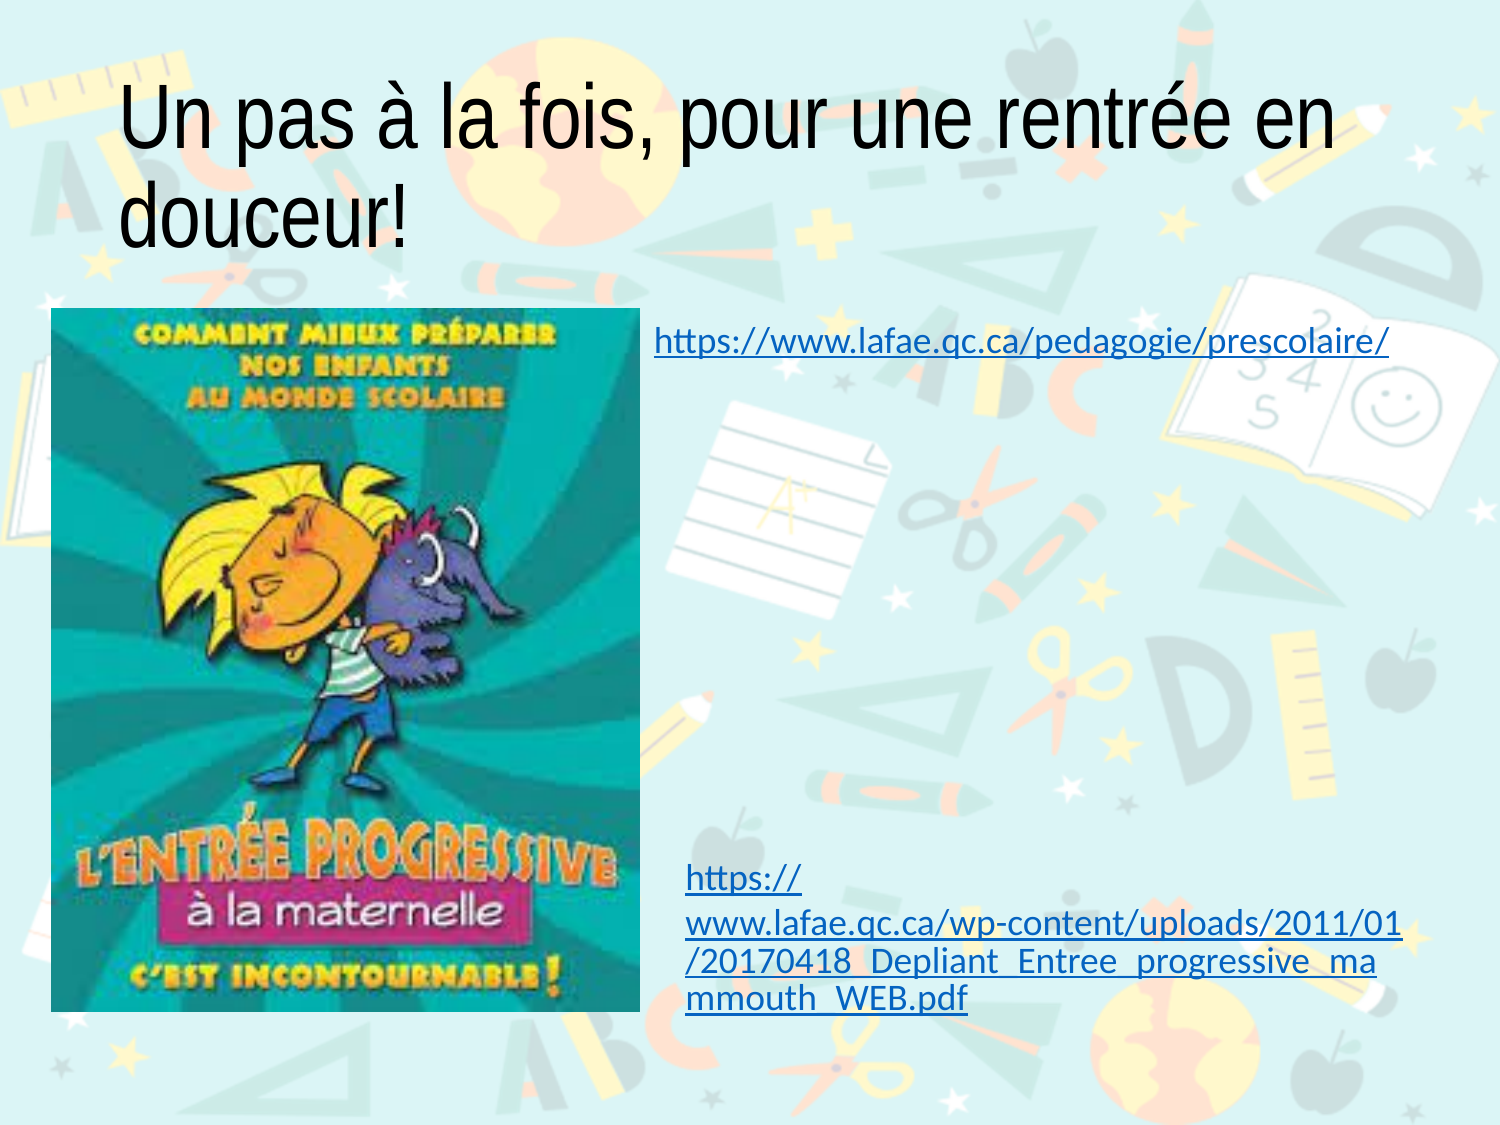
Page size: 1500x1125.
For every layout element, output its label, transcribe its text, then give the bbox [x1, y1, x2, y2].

footer [496, 1042, 1004, 1103]
text_box https://www.lafae.qc.ca/pedagogie/prescolaire/ [640, 308, 1421, 414]
title Un pas à la fois, pour une rentrée en douceur! [103, 59, 1397, 278]
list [50, 308, 640, 1012]
text_box https://www.lafae.qc.ca/wp-content/uploads/2011/01/20170418_Depliant_Entree_progressive_mammouth_WEB.pdf [670, 845, 1421, 996]
